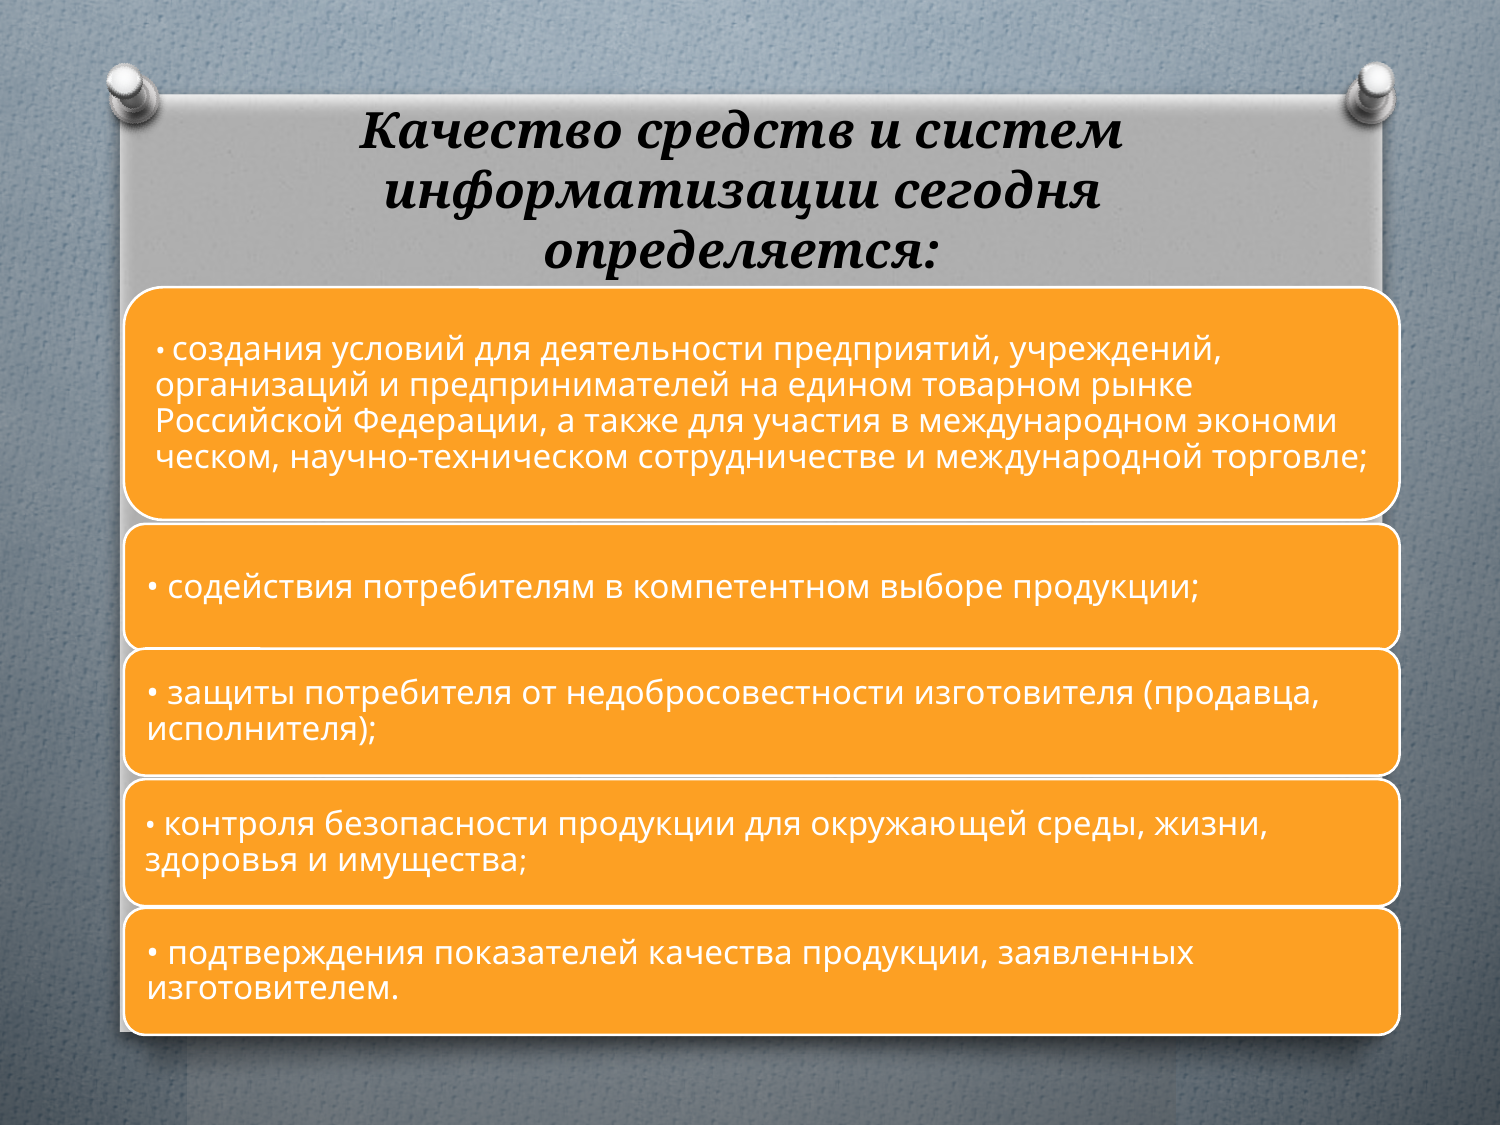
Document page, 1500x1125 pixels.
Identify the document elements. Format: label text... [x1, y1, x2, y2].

picture [1317, 35, 1439, 156]
picture [75, 29, 198, 153]
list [123, 286, 1400, 1036]
title Качество средств и систем информатизации сегод­ня определяется: [171, 90, 1314, 285]
